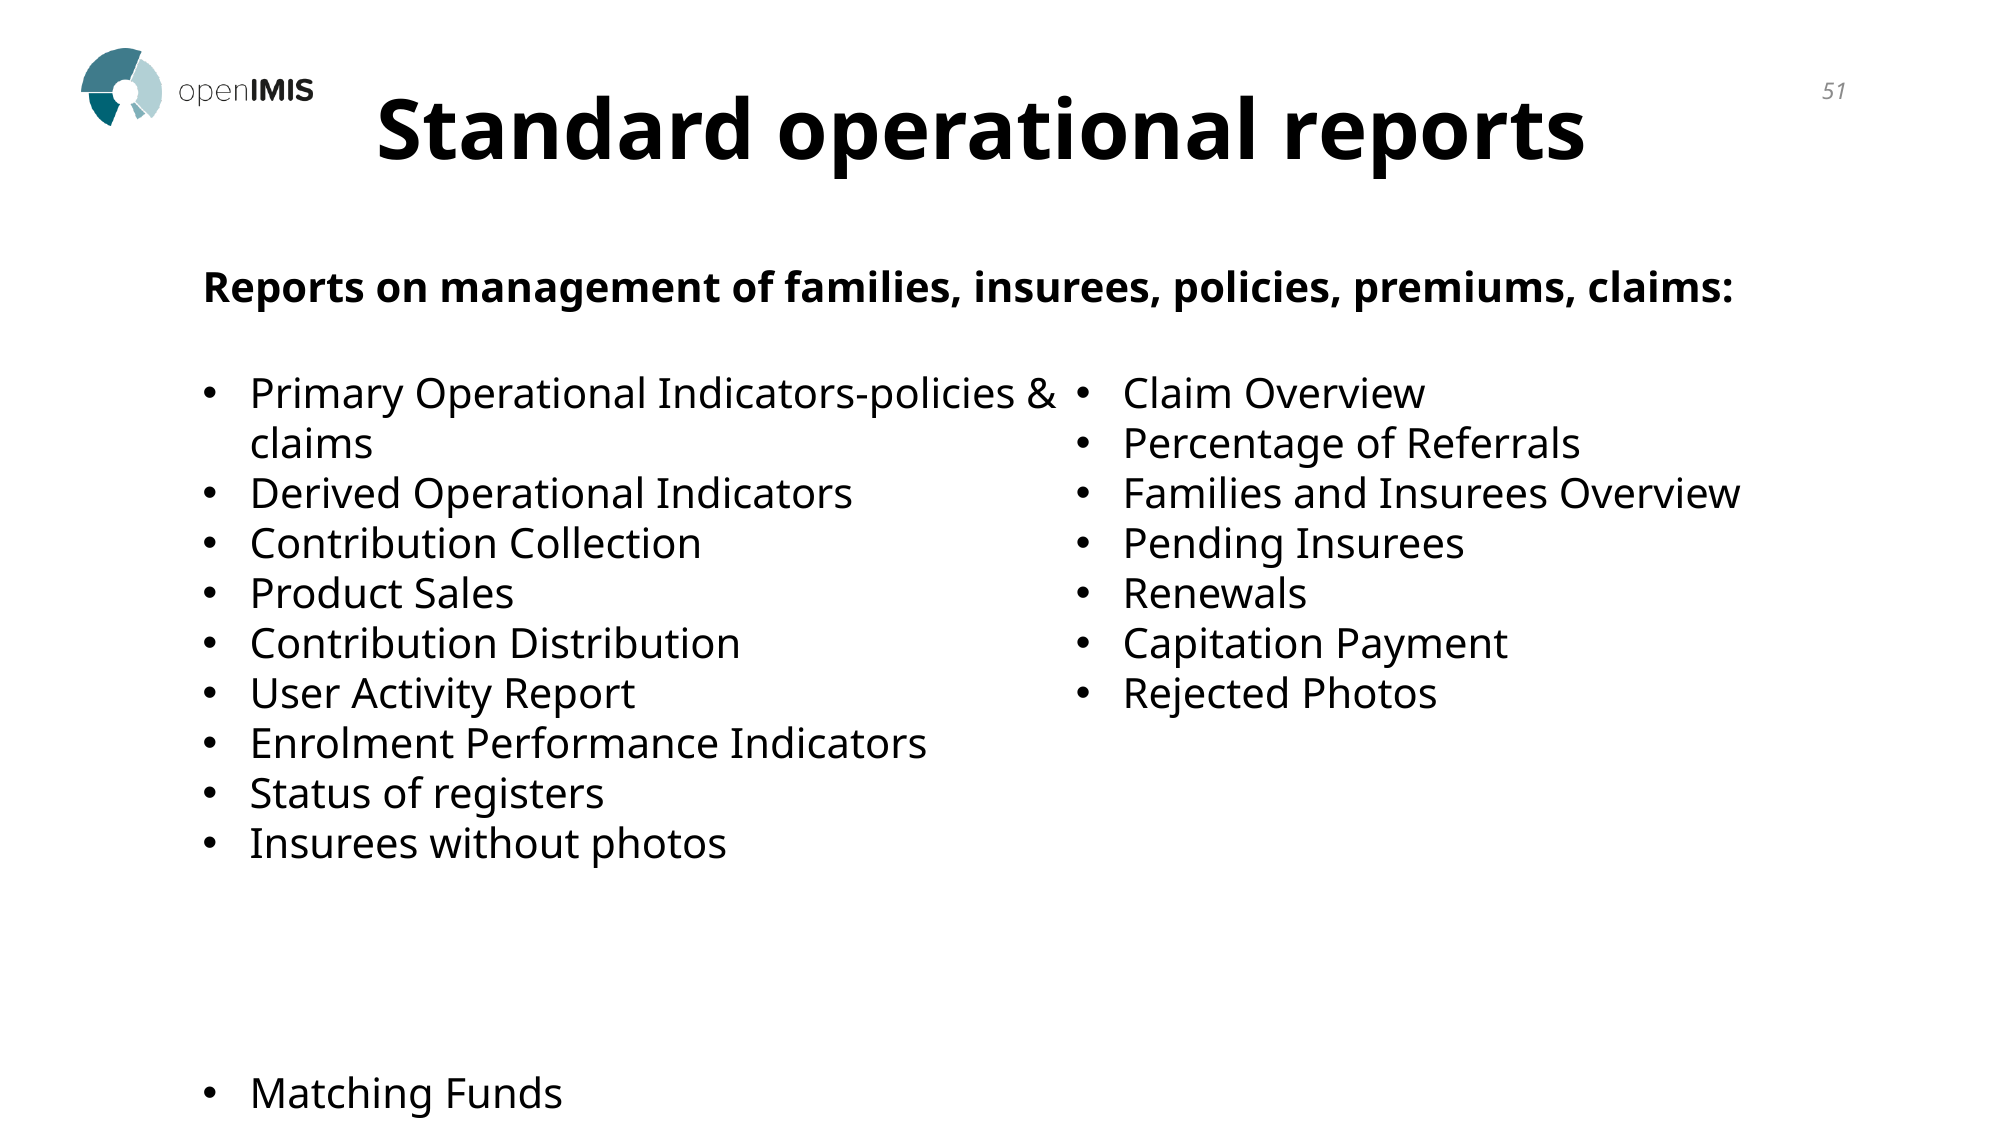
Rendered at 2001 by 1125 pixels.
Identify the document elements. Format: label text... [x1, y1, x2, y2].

text_box Standard operational reports [119, 55, 1845, 211]
text_box Reports on management of families, insurees, policies, premiums, claims: [187, 253, 1885, 369]
text_box Primary Operational Indicators-policies & claims Derived Operational Indicators Contribution Collection Product Sales Contribution Distribution User Activity Report Enrolment Performance Indicators Status of registers Insurees without photos Matching Funds Claim Overview Percentage of Referrals Families and Insurees Overview Pending Insurees Renewals Capitation Payment Rejected Photos [188, 359, 1964, 1125]
slide_number 51 [1412, 61, 1863, 122]
picture [81, 48, 313, 126]
